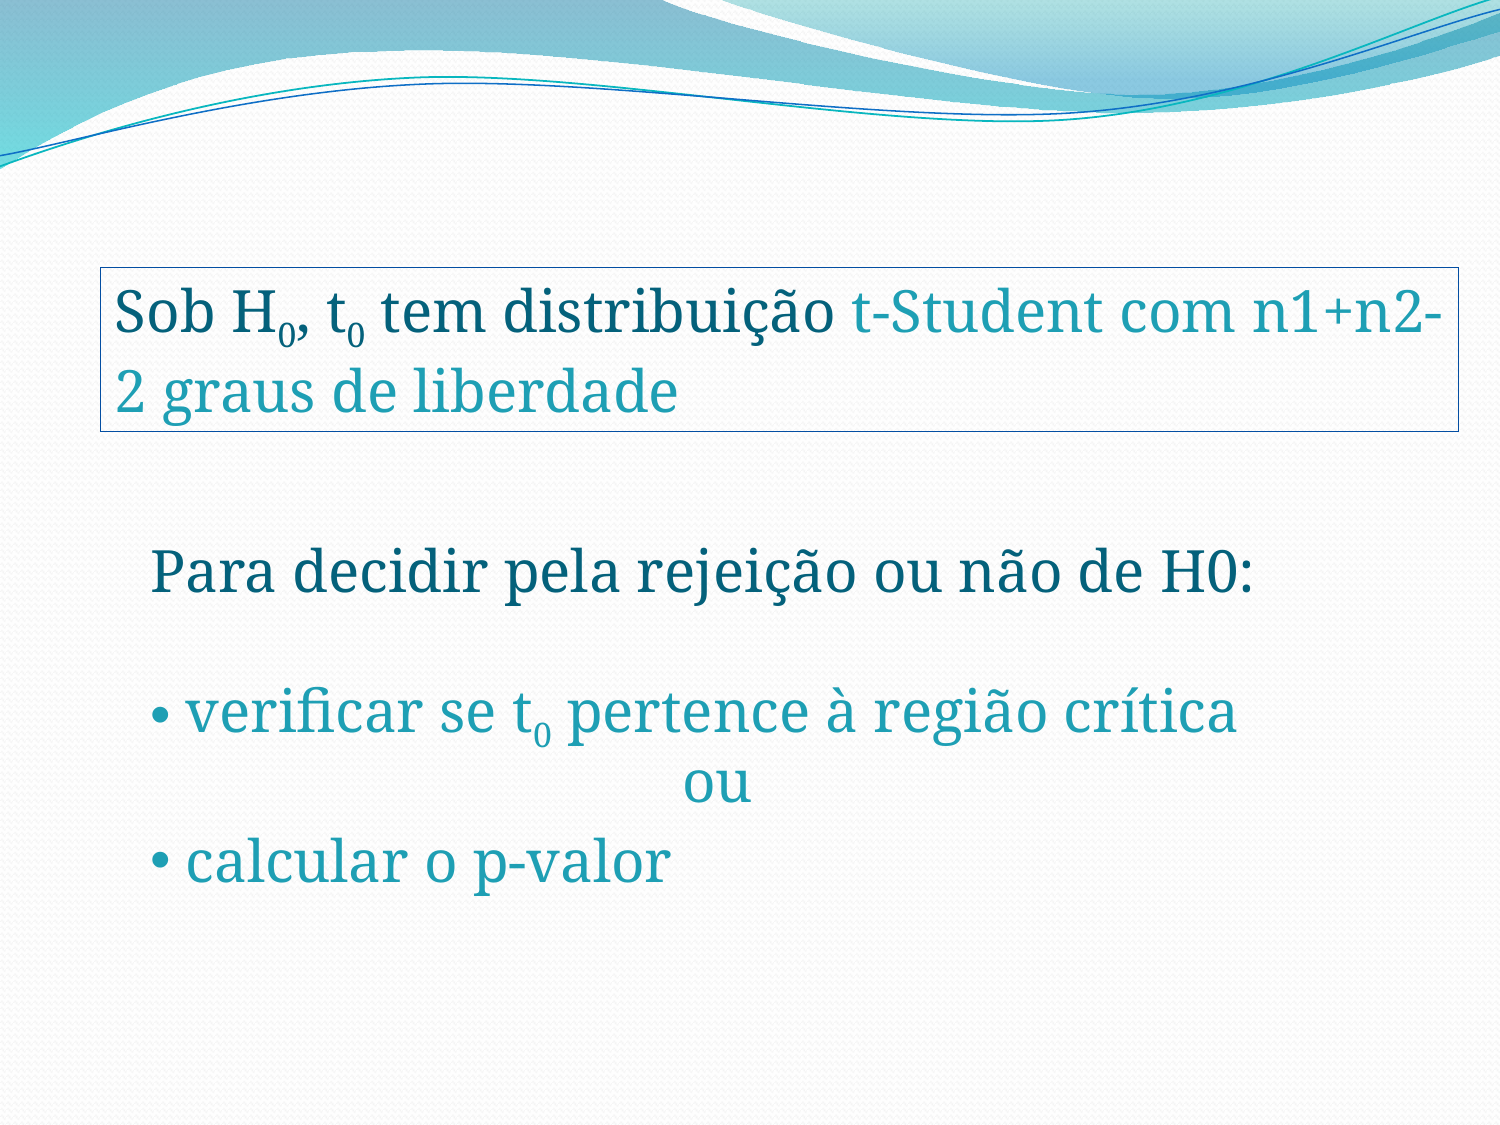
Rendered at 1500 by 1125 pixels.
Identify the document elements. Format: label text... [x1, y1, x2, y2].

text_box ou [667, 736, 892, 822]
text_box Para decidir pela rejeição ou não de H0: verificar se t0 pertence à região crítica calcular o p-valor [135, 527, 1376, 972]
text_box Sob H0, t0 tem distribuição t-Student com n1+n2-2 graus de liberdade [100, 267, 1459, 432]
